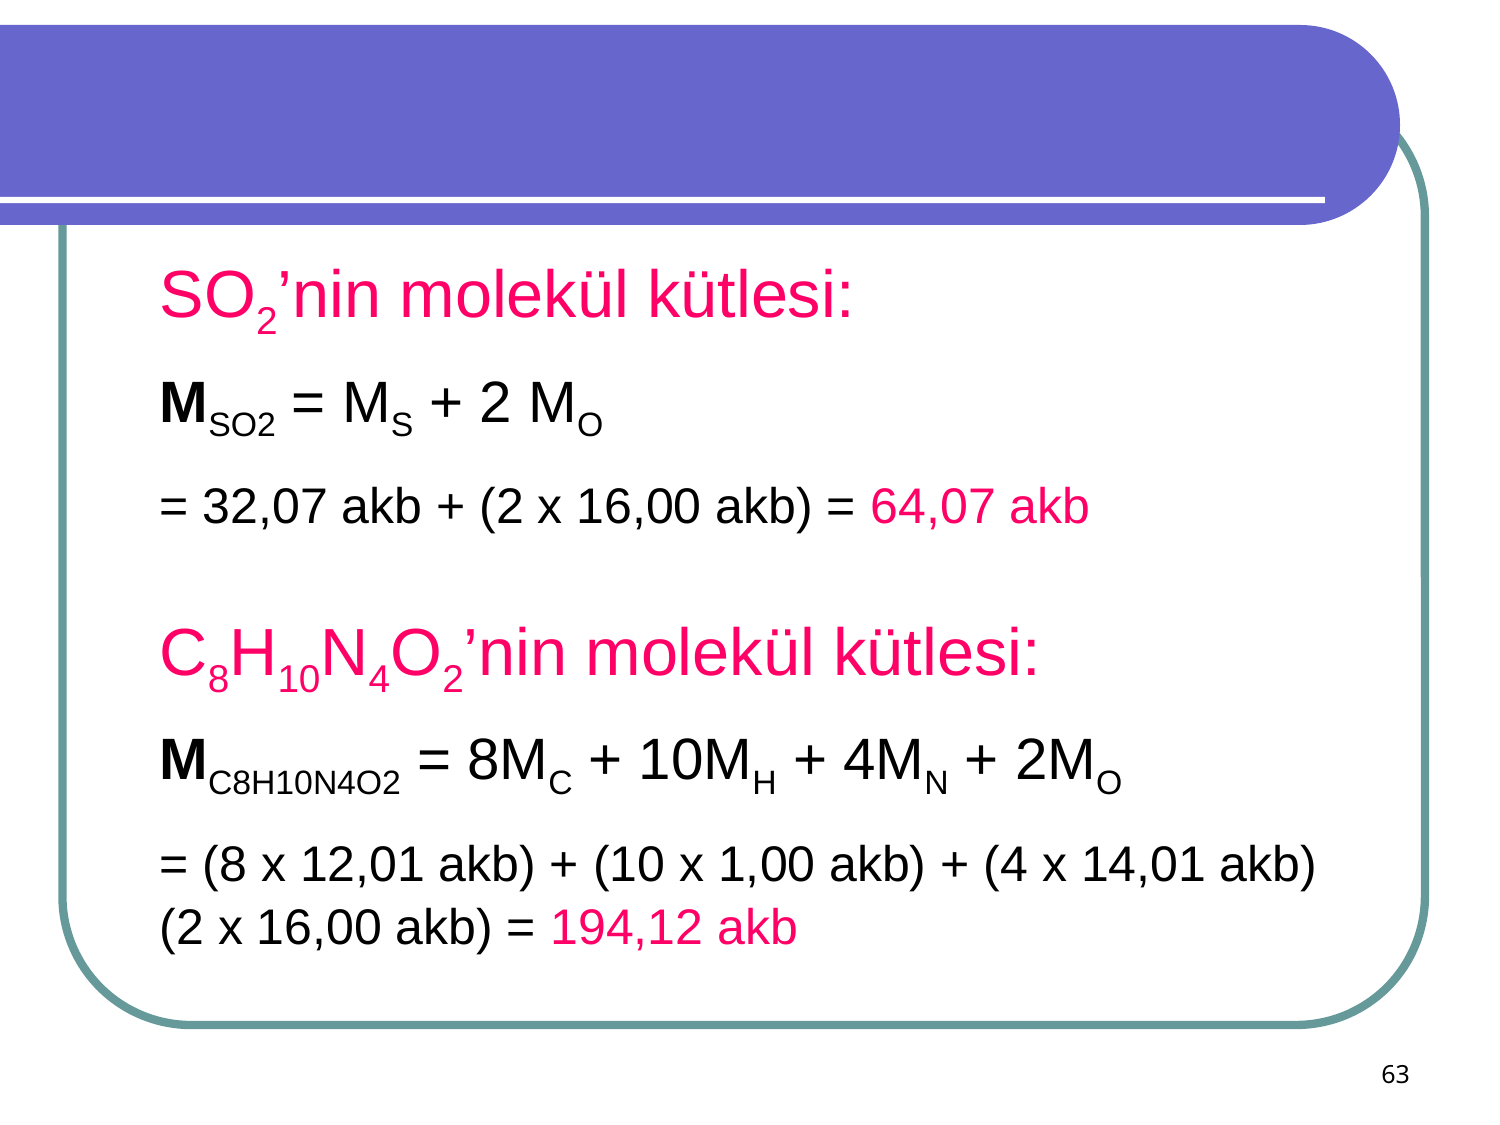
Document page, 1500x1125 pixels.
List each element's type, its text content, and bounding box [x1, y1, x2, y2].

list SO2’nin molekül kütlesi: MSO2 = MS + 2 MO = 32,07 akb + (2 x 16,00 akb) = 64,07 akb [88, 243, 1353, 532]
text_box C8H10N4O2’nin molekül kütlesi: MC8H10N4O2 = 8MC + 10MH + 4MN + 2MO = (8 x 12,01 akb) + (10 x 1,00 akb) + (4 x 14,01 akb) (2 x 16,00 akb) = 194,12 akb [88, 601, 1353, 954]
slide_number 63 [1074, 1025, 1425, 1100]
